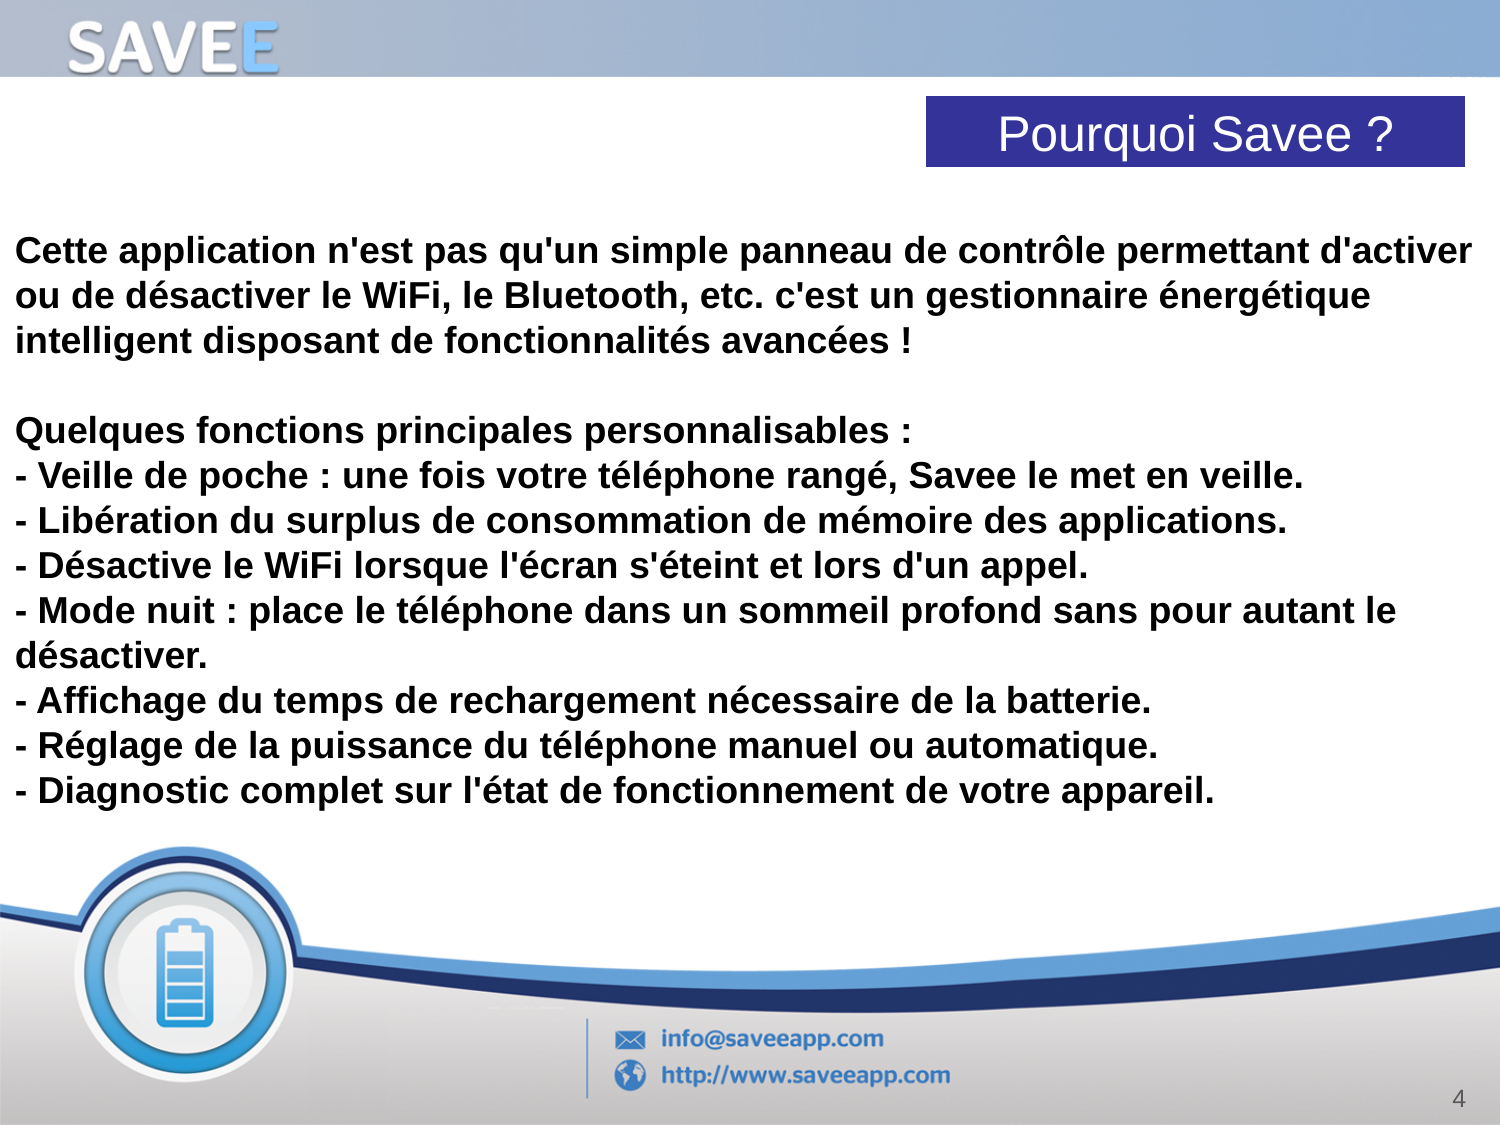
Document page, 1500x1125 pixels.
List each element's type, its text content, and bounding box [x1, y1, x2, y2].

text_box 4 [1437, 1074, 1500, 1120]
picture [0, 0, 1500, 218]
text_box Pourquoi Savee ? [923, 93, 1468, 171]
text_box Cette application n'est pas qu'un simple panneau de contrôle permettant d'activer ou de désactiver le WiFi, le Bluetooth, etc. c'est un gestionnaire énergétique intelligent disposant de fonctionnalités avancées ! Quelques fonctions principales personnalisables : - Veille de poche : une fois votre téléphone rangé, Savee le met en veille. - Libération du surplus de consommation de mémoire des applications. - Désactive le WiFi lorsque l'écran s'éteint et lors d'un appel. - Mode nuit : place le téléphone dans un sommeil profond sans pour autant le désactiver. - Affichage du temps de rechargement nécessaire de la batterie. - Réglage de la puissance du téléphone manuel ou automatique. - Diagnostic complet sur l'état de fonctionnement de votre appareil. [0, 218, 1500, 819]
picture [0, 819, 1500, 1125]
